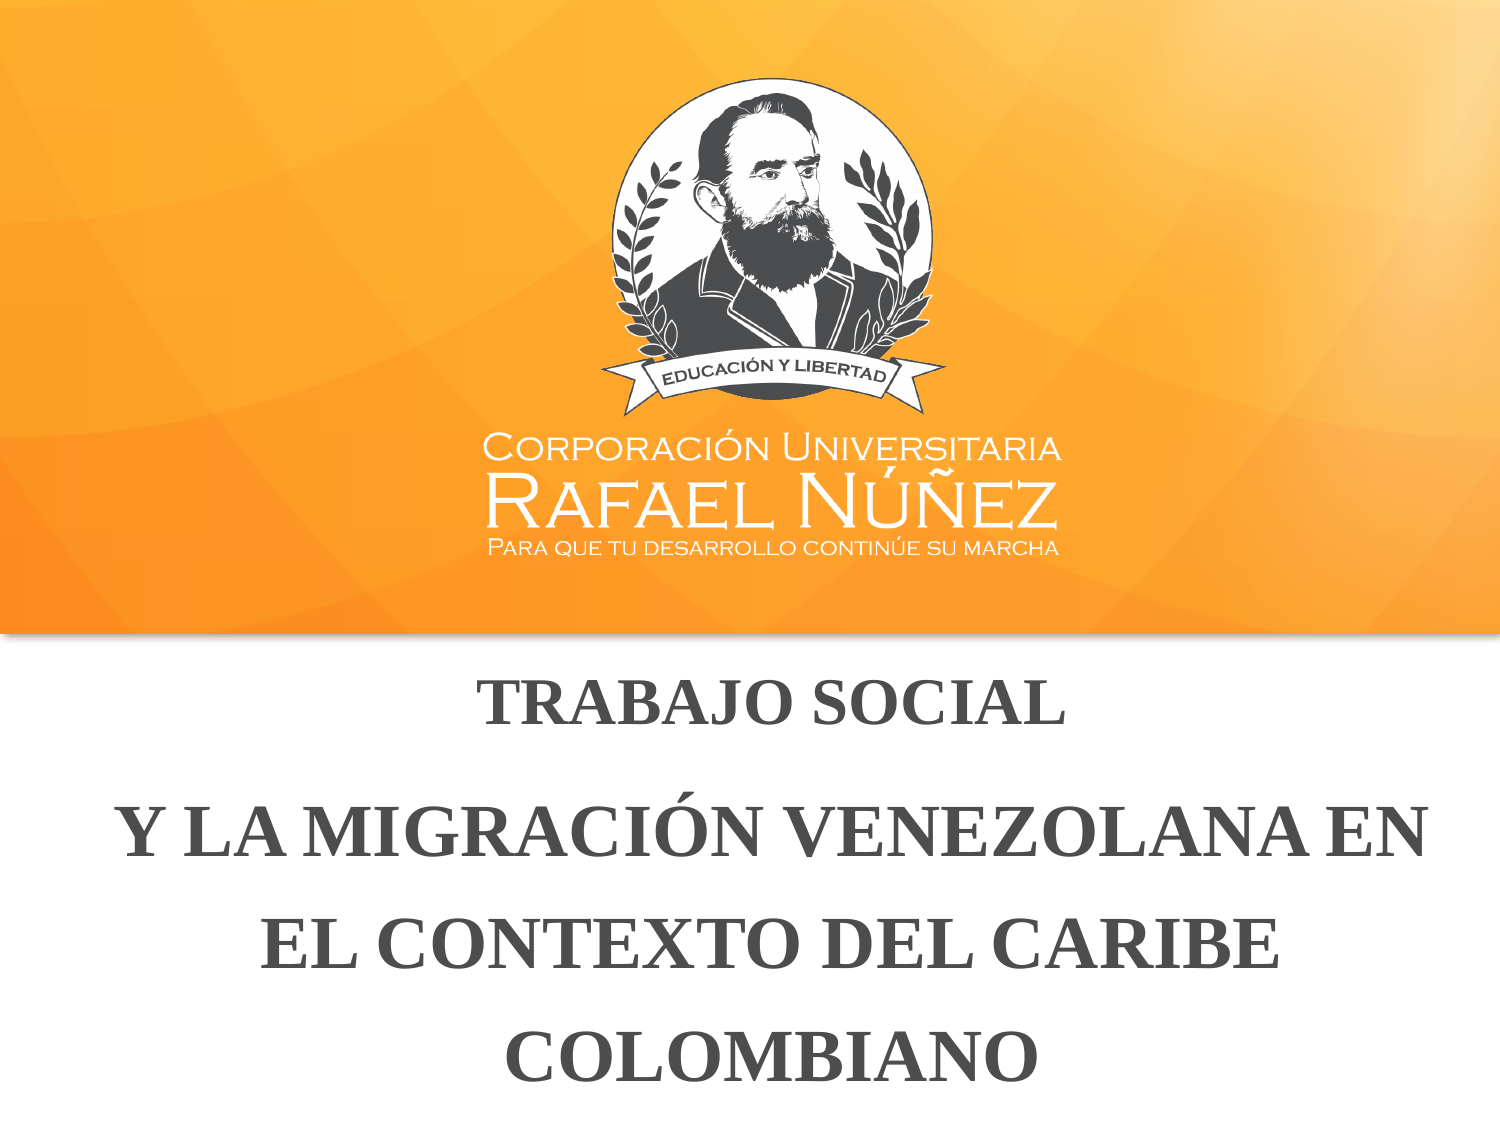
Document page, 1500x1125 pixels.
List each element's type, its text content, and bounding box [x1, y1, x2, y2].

list TRABAJO SOCIAL [87, 658, 1457, 746]
title Y LA MIGRACIÓN VENEZOLANA EN EL CONTEXTO DEL CARIBE COLOMBIANO [87, 751, 1457, 1083]
picture [0, 0, 1500, 634]
